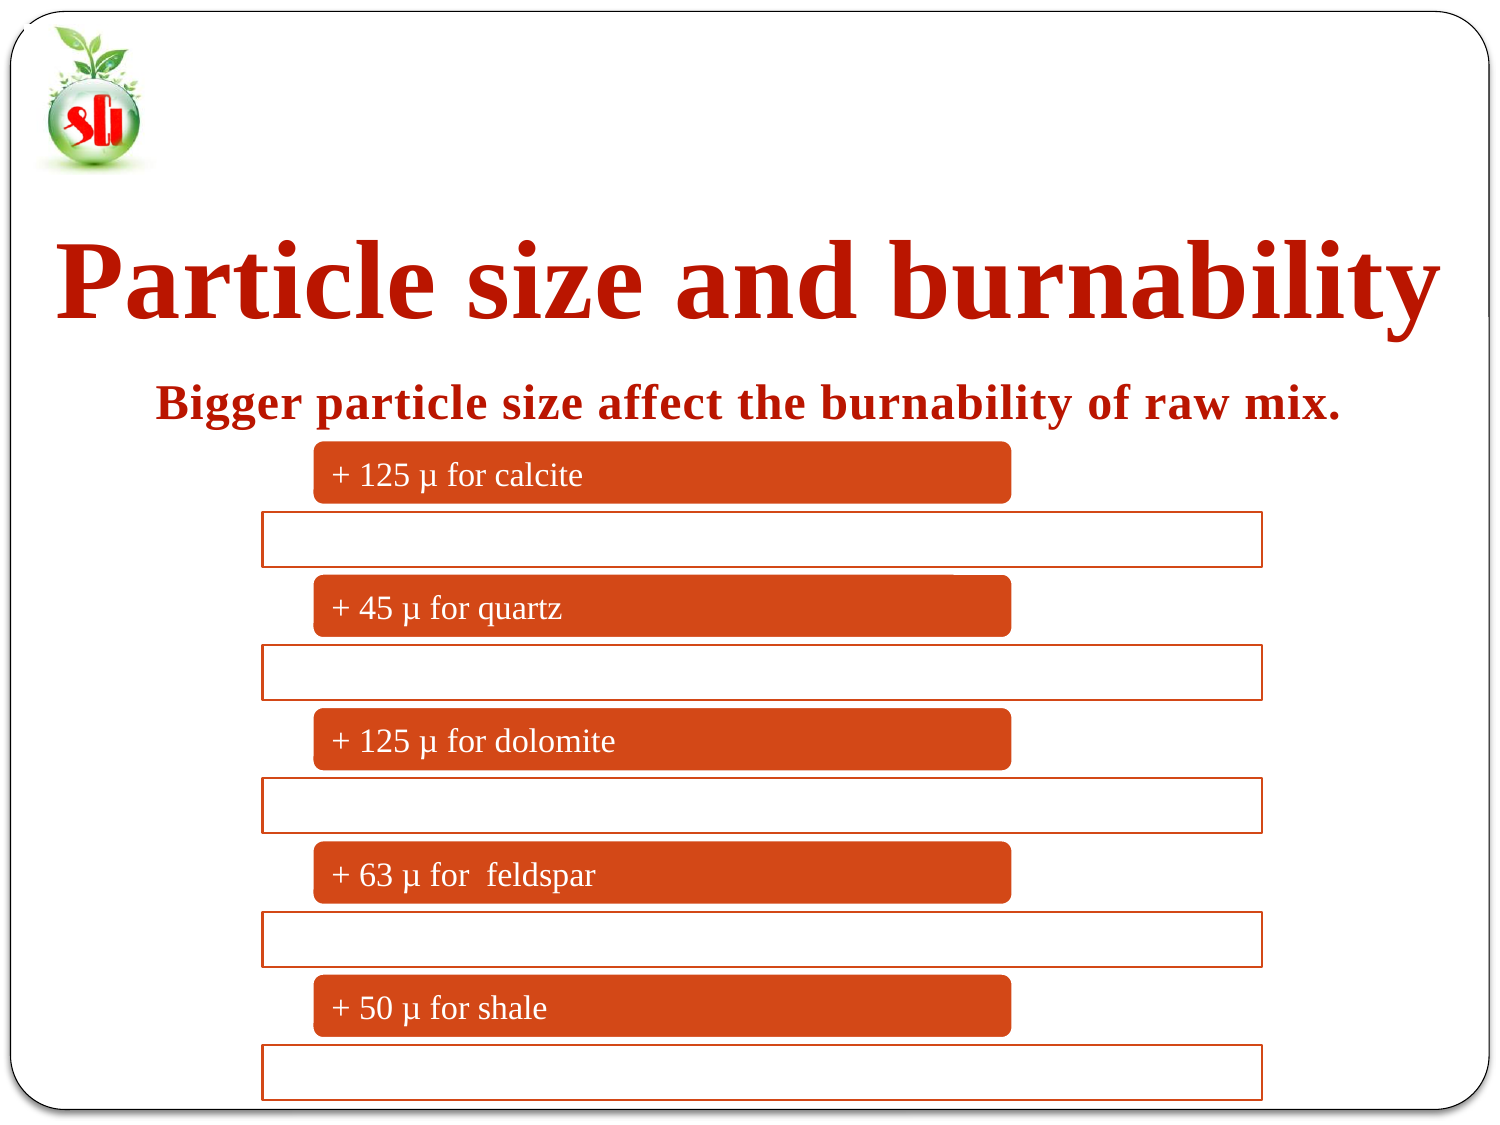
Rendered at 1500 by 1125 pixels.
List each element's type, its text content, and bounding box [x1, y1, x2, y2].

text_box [24, 24, 163, 176]
text_box Bigger particle size affect the burnability of raw mix. [140, 361, 1358, 437]
text_box Particle size and burnability [40, 198, 1460, 349]
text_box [262, 433, 1263, 1101]
